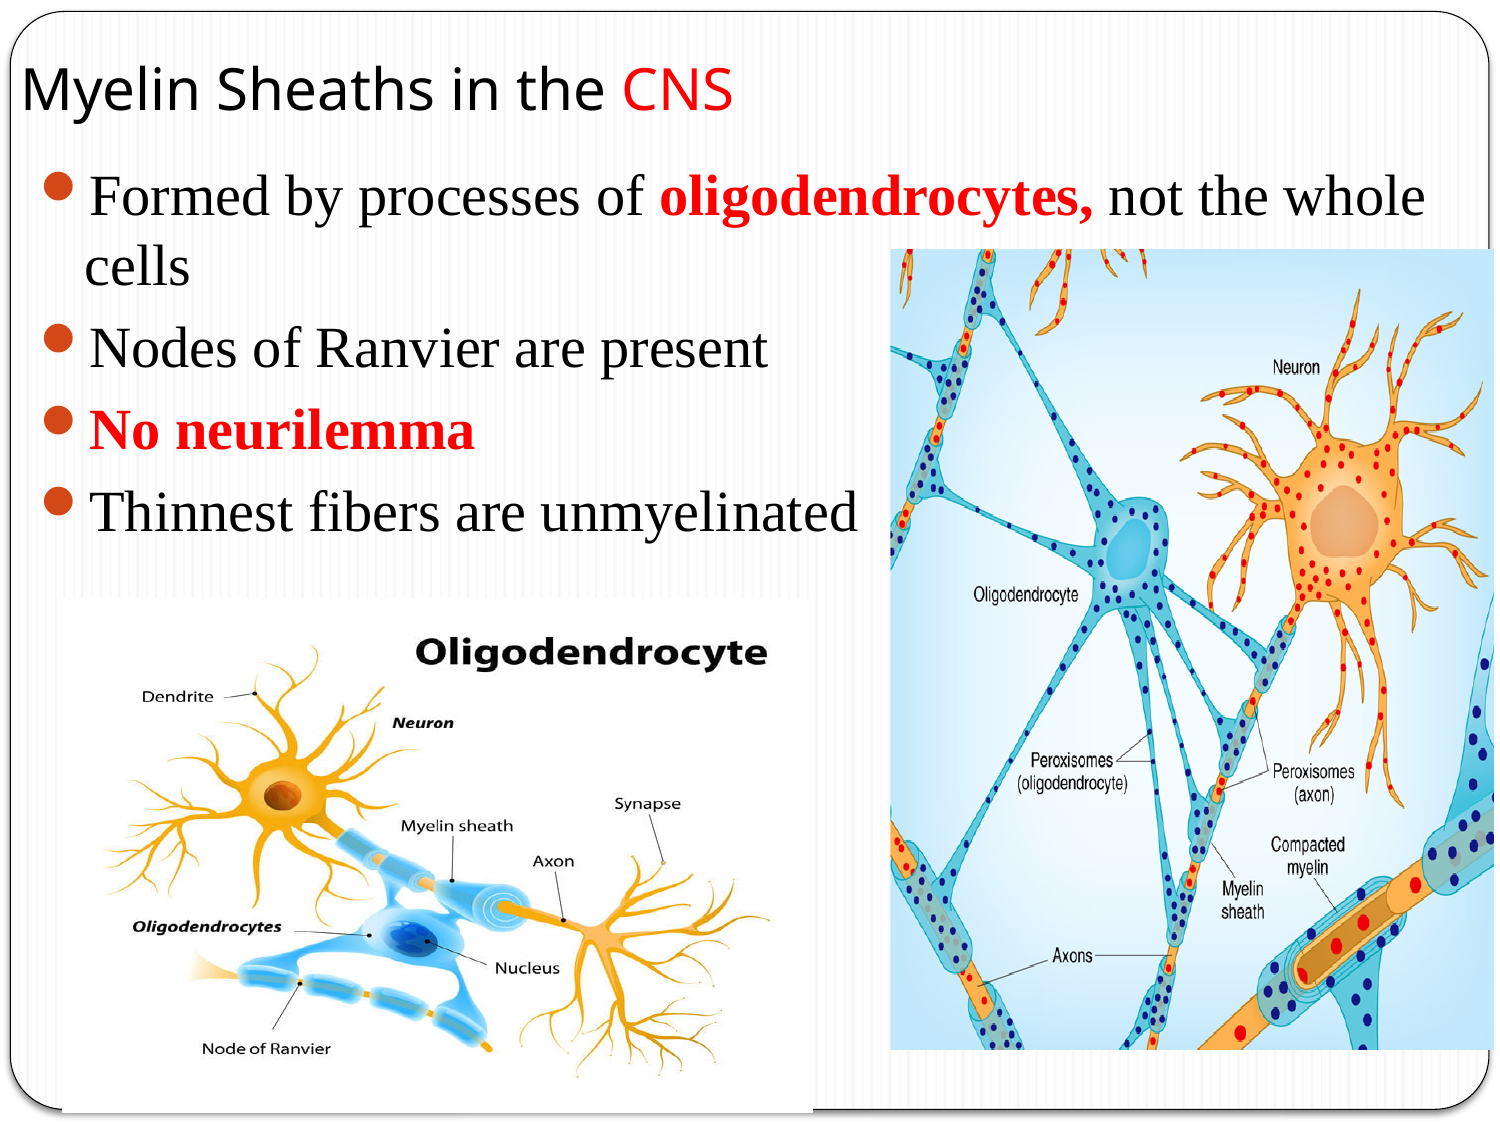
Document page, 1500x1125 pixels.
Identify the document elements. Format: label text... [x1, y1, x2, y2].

title Myelin Sheaths in the CNS [5, 24, 1281, 138]
picture [11, 12, 1494, 1113]
list Formed by processes of oligodendrocytes, not the whole cells Nodes of Ranvier are present No neurilemma Thinnest fibers are unmyelinated [24, 149, 1488, 713]
